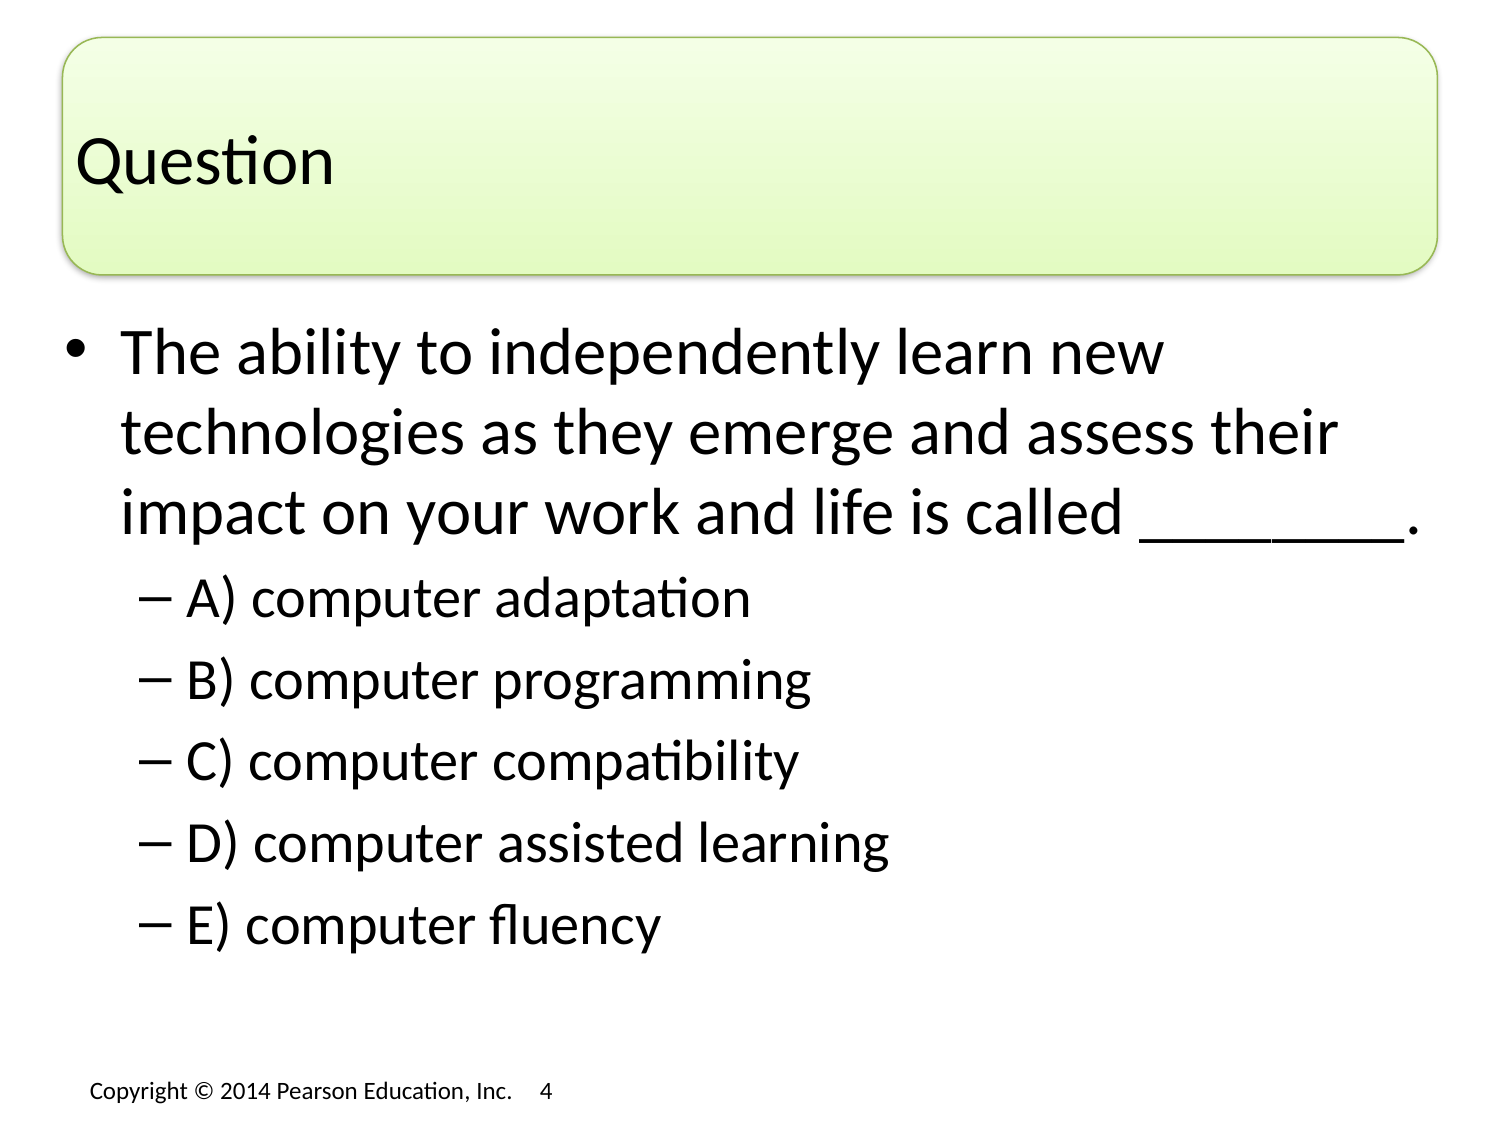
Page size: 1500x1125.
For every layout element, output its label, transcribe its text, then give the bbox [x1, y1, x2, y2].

title Question [75, 50, 1425, 263]
list The ability to independently learn new technologies as they emerge and assess their impact on your work and life is called ________. A) computer adaptation B) computer programming C) computer compatibility D) computer assisted learning E) computer fluency [49, 299, 1445, 1050]
